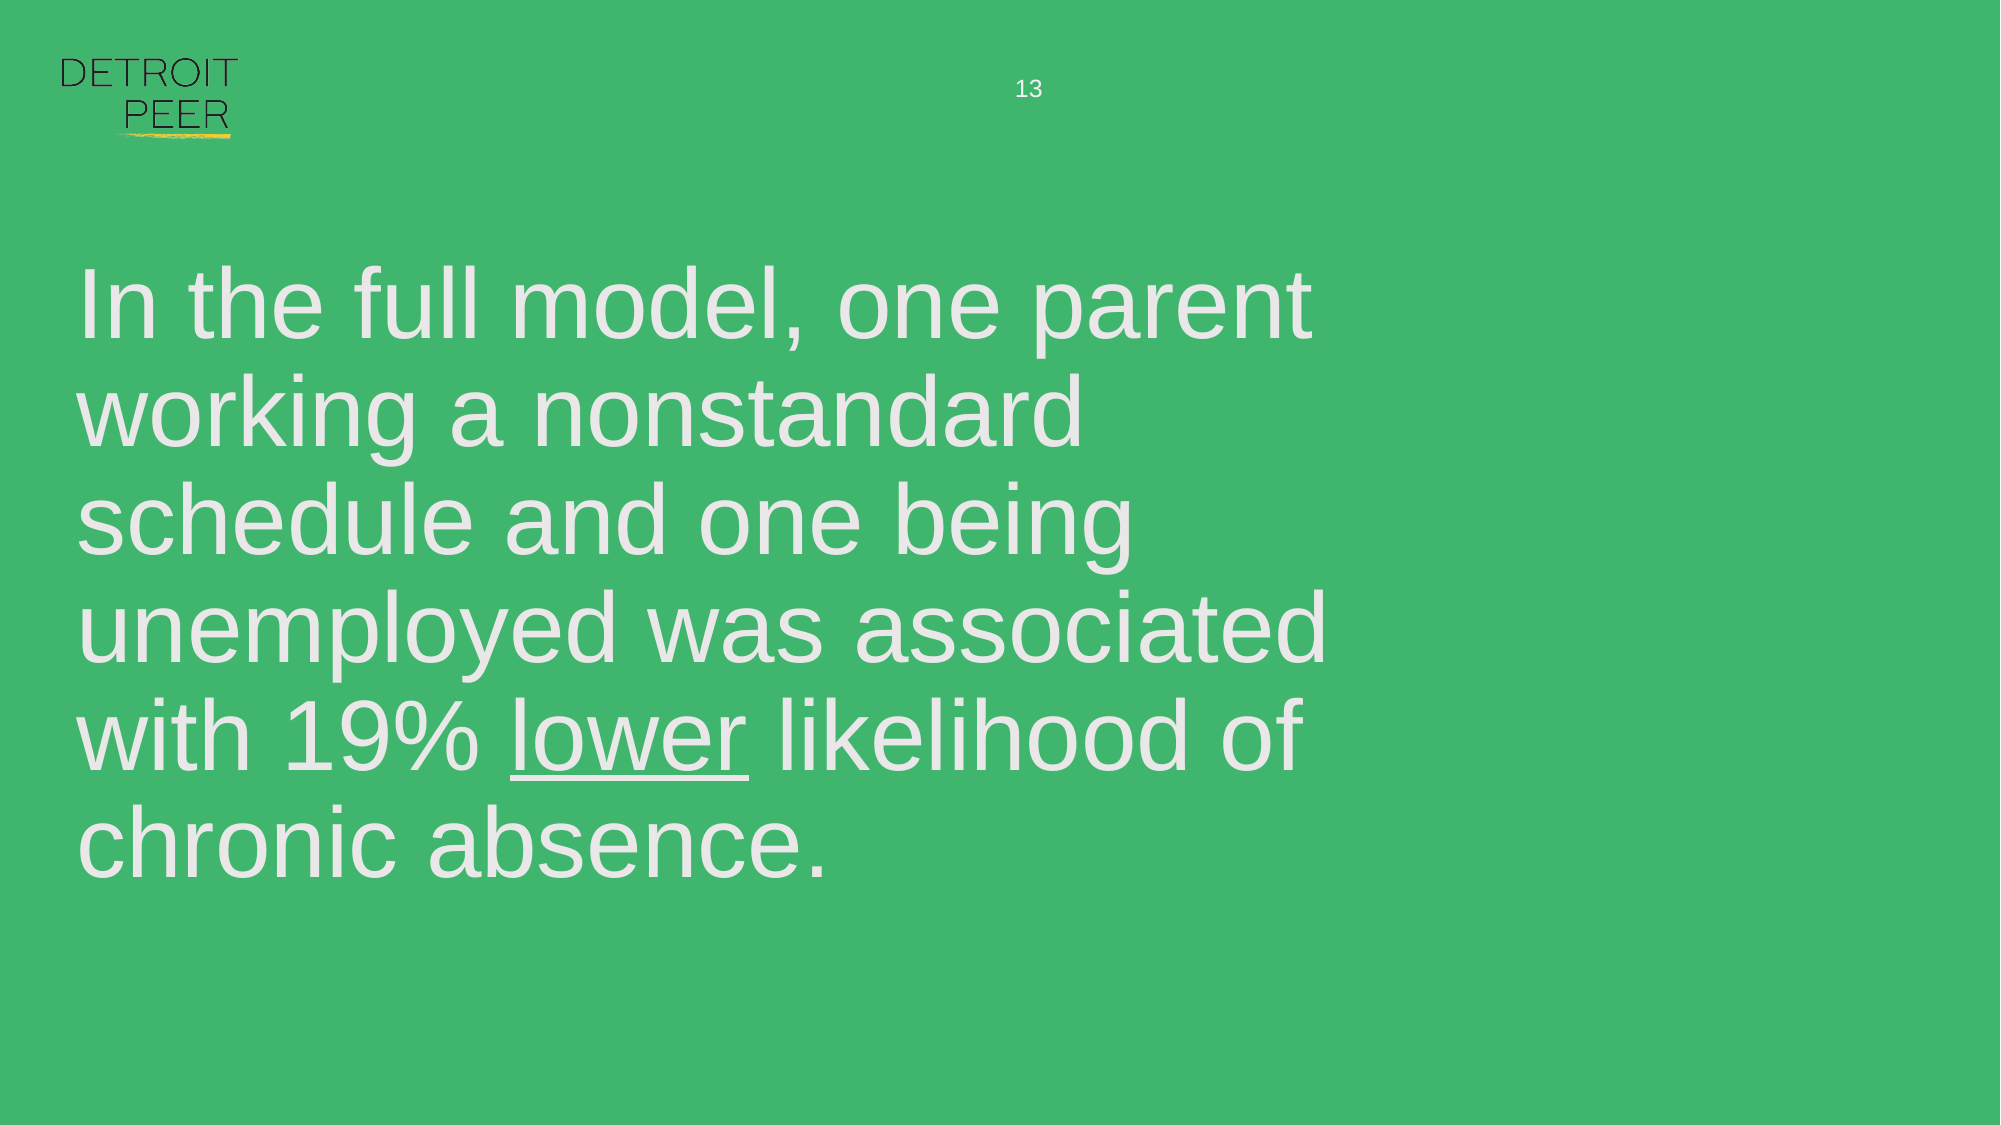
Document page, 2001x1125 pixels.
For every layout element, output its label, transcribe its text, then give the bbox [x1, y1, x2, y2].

slide_number 13 [999, 57, 1450, 118]
title In the full model, one parent working a nonstandard schedule and one being unemployed was associated with 19% lower likelihood of chronic absence. [61, 190, 1432, 961]
picture [61, 57, 239, 140]
